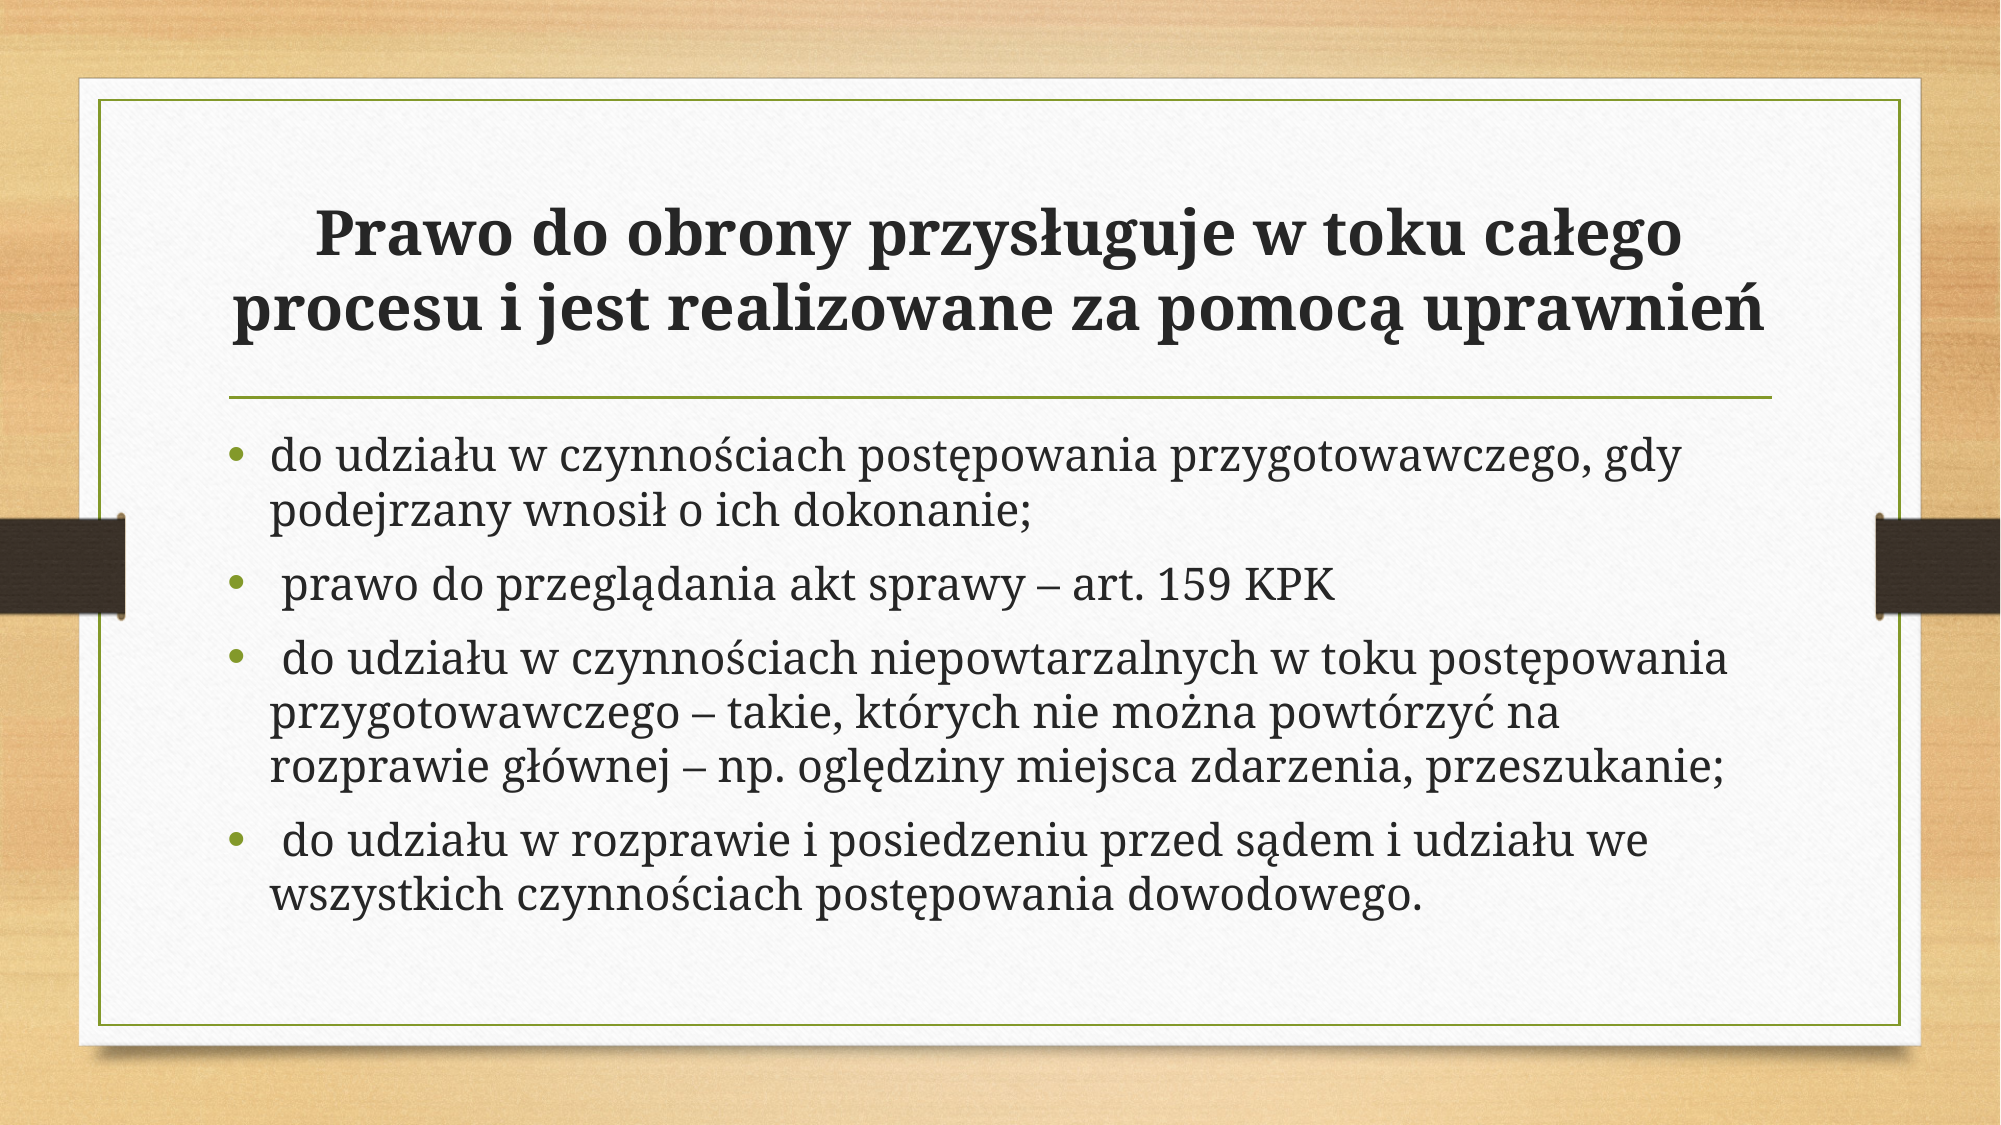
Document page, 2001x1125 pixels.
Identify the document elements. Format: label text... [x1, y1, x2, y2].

title Prawo do obrony przysługuje w toku całego procesu i jest realizowane za pomocą uprawnień [212, 161, 1788, 375]
picture [0, 0, 2001, 1125]
list do udziału w czynnościach postępowania przygotowawczego, gdy podejrzany wnosił o ich dokonanie; prawo do przeglądania akt sprawy – art. 159 KPK do udziału w czynnościach niepowtarzalnych w toku postępowania przygotowawczego – takie, których nie można powtórzyć na rozprawie głównej – np. oględziny miejsca zdarzenia, przeszukanie; do udziału w rozprawie i posiedzeniu przed sądem i udziału we wszystkich czynnościach postępowania dowodowego. [212, 419, 1788, 964]
